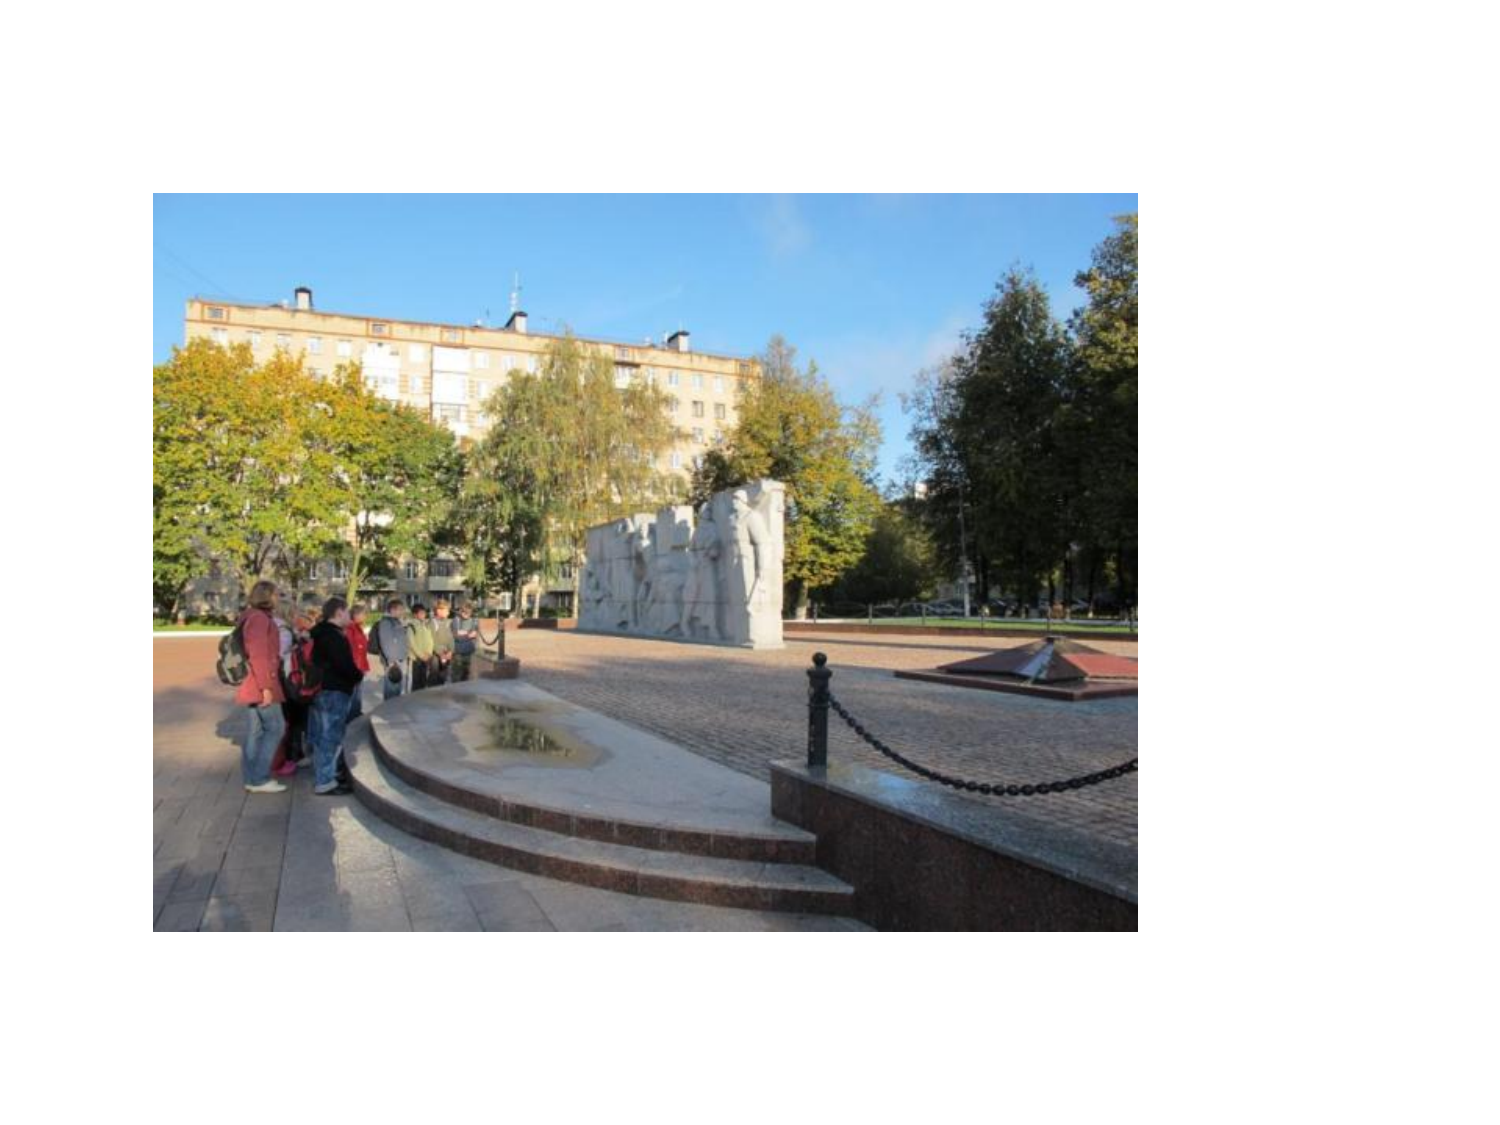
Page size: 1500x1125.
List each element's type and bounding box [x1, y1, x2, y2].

picture [152, 193, 1138, 933]
